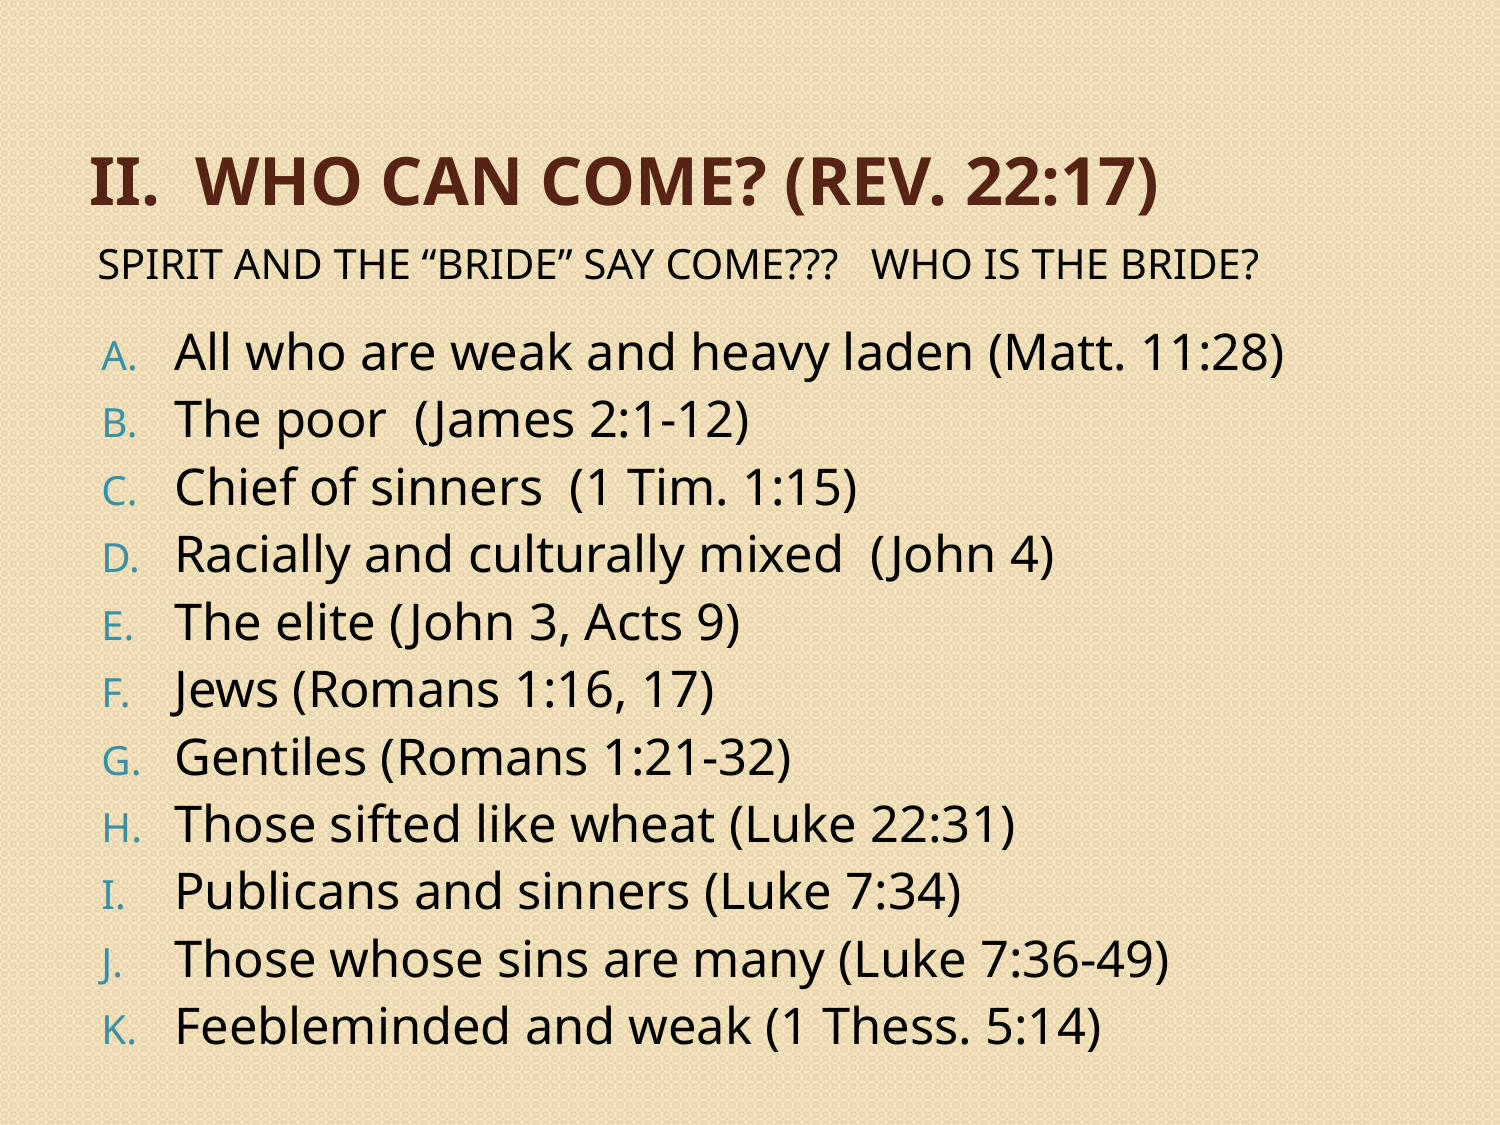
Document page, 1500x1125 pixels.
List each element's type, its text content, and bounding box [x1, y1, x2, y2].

list All who are weak and heavy laden (Matt. 11:28) The poor (James 2:1-12) Chief of sinners (1 Tim. 1:15) Racially and culturally mixed (John 4) The elite (John 3, Acts 9) Jews (Romans 1:16, 17) Gentiles (Romans 1:21-32) Those sifted like wheat (Luke 22:31) Publicans and sinners (Luke 7:34) Those whose sins are many (Luke 7:36-49) Feebleminded and weak (1 Thess. 5:14) [75, 312, 1413, 1125]
title Ii. Who can come? (rev. 22:17) [75, 35, 1213, 227]
list SPIRIT AND THE “BRIDE” SAY COME??? WHO IS THE BRIDE? [75, 230, 1350, 312]
